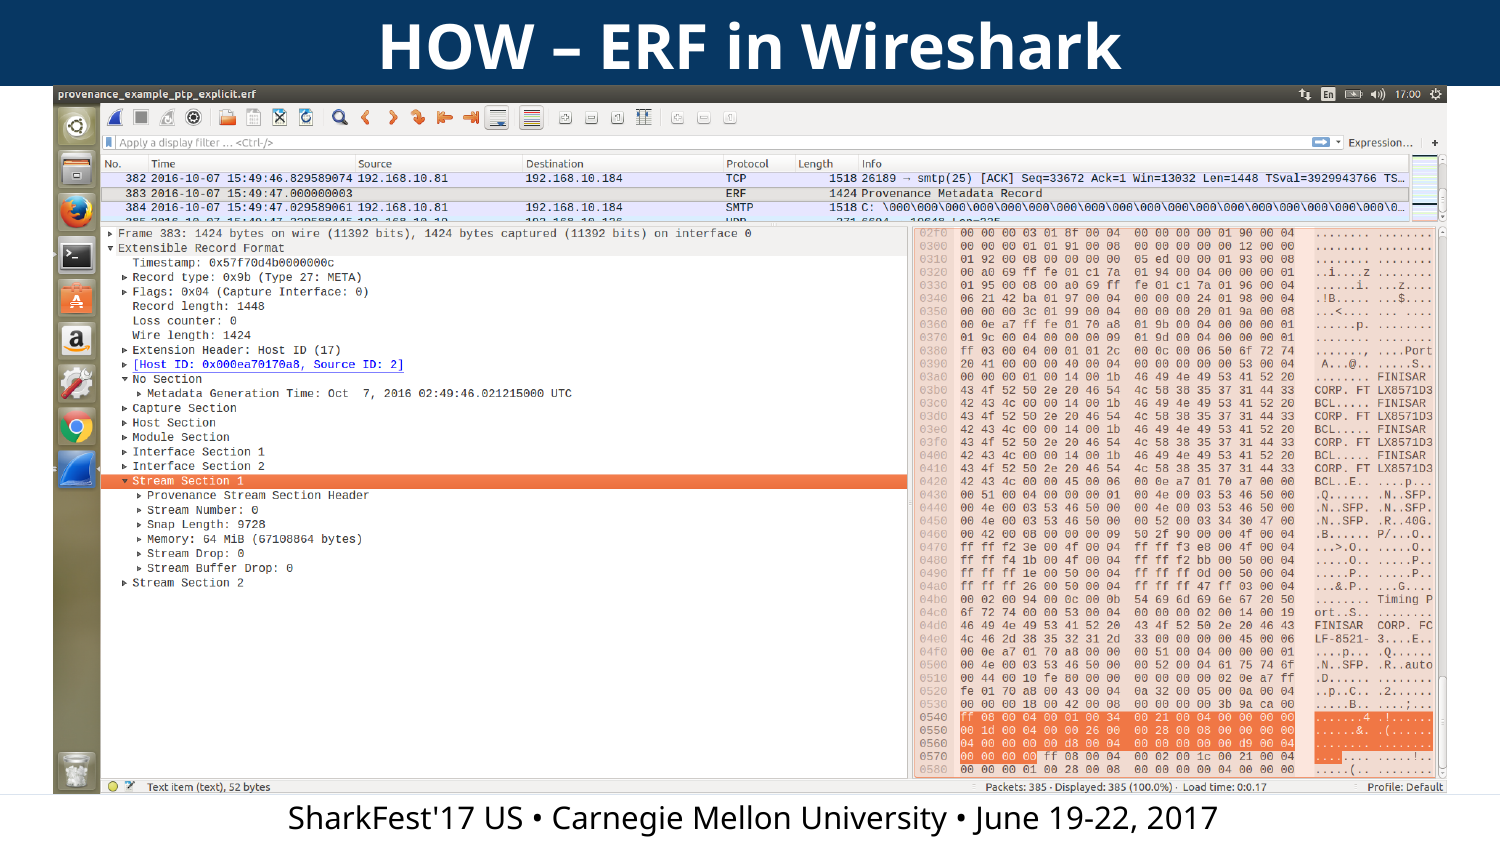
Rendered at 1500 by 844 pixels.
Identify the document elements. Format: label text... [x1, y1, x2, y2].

picture [52, 85, 1448, 794]
list HOW – ERF in Wireshark [0, 0, 1500, 86]
